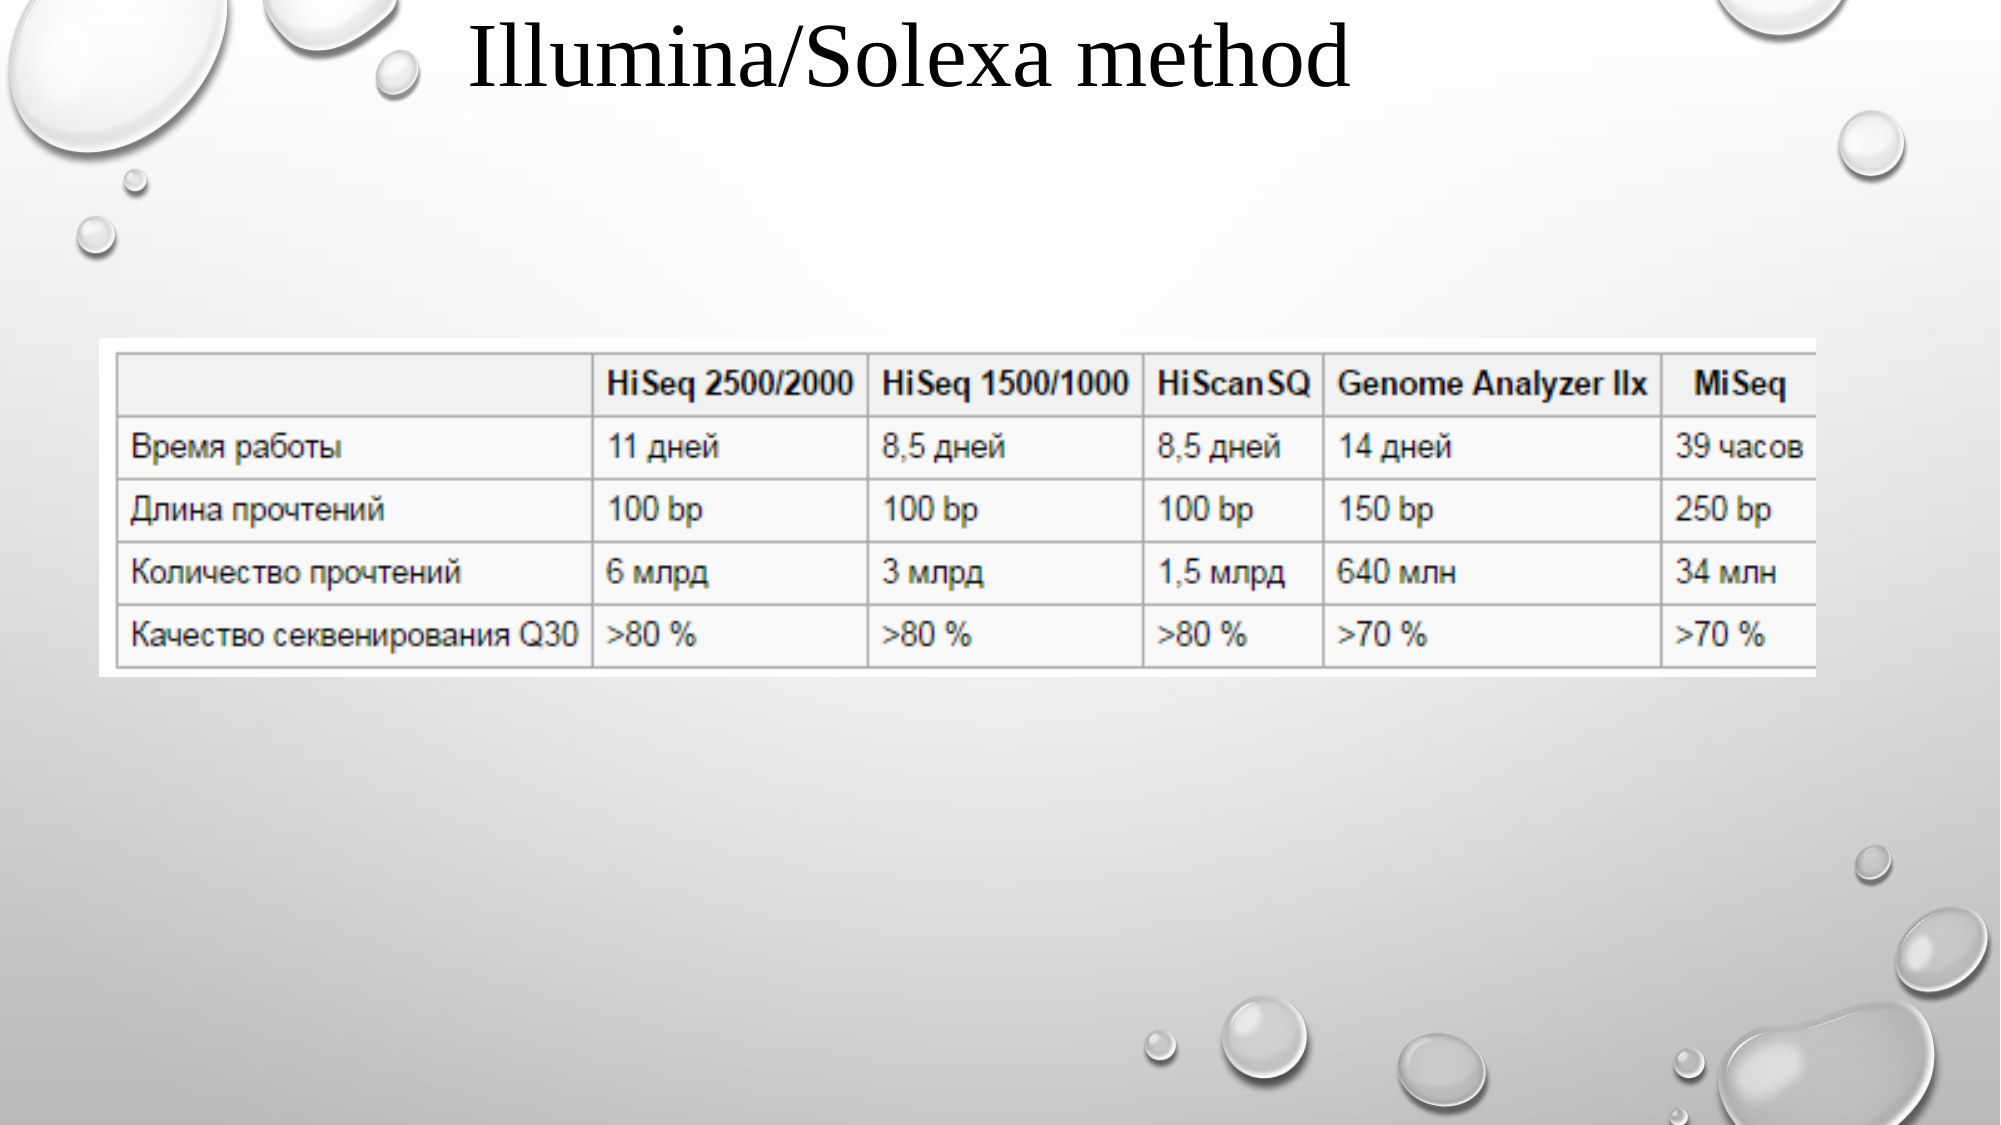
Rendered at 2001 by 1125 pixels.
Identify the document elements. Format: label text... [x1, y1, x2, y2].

text_box Illumina/Solexa method [453, 0, 1886, 129]
picture [0, 0, 2000, 1125]
